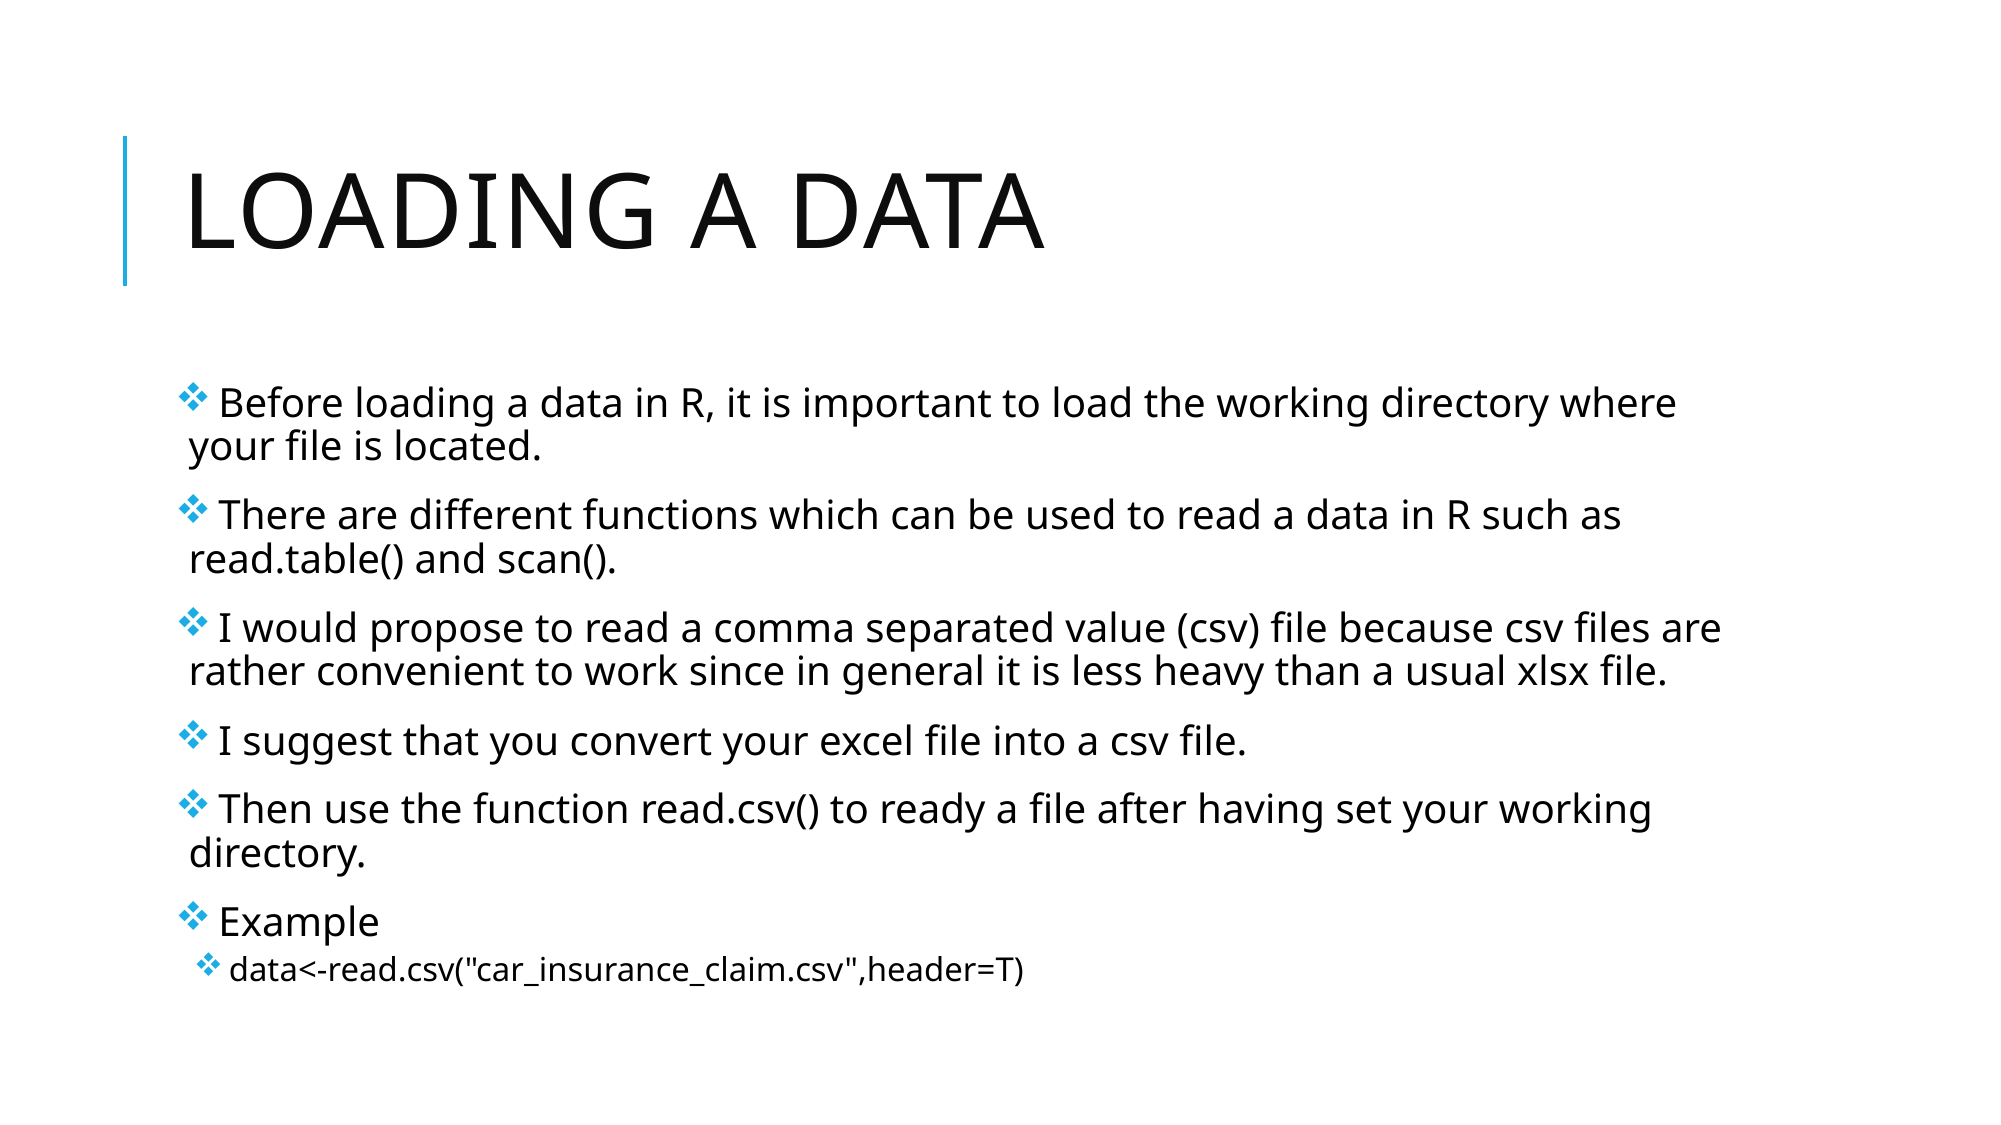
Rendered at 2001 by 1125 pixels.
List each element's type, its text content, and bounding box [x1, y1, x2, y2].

title Loading a data [168, 96, 1763, 342]
list Before loading a data in R, it is important to load the working directory where your file is located. There are different functions which can be used to read a data in R such as read.table() and scan(). I would propose to read a comma separated value (csv) file because csv files are rather convenient to work since in general it is less heavy than a usual xlsx file. I suggest that you convert your excel file into a csv file. Then use the function read.csv() to ready a file after having set your working directory. Example data<-read.csv("car_insurance_claim.csv",header=T) [168, 375, 1763, 1035]
